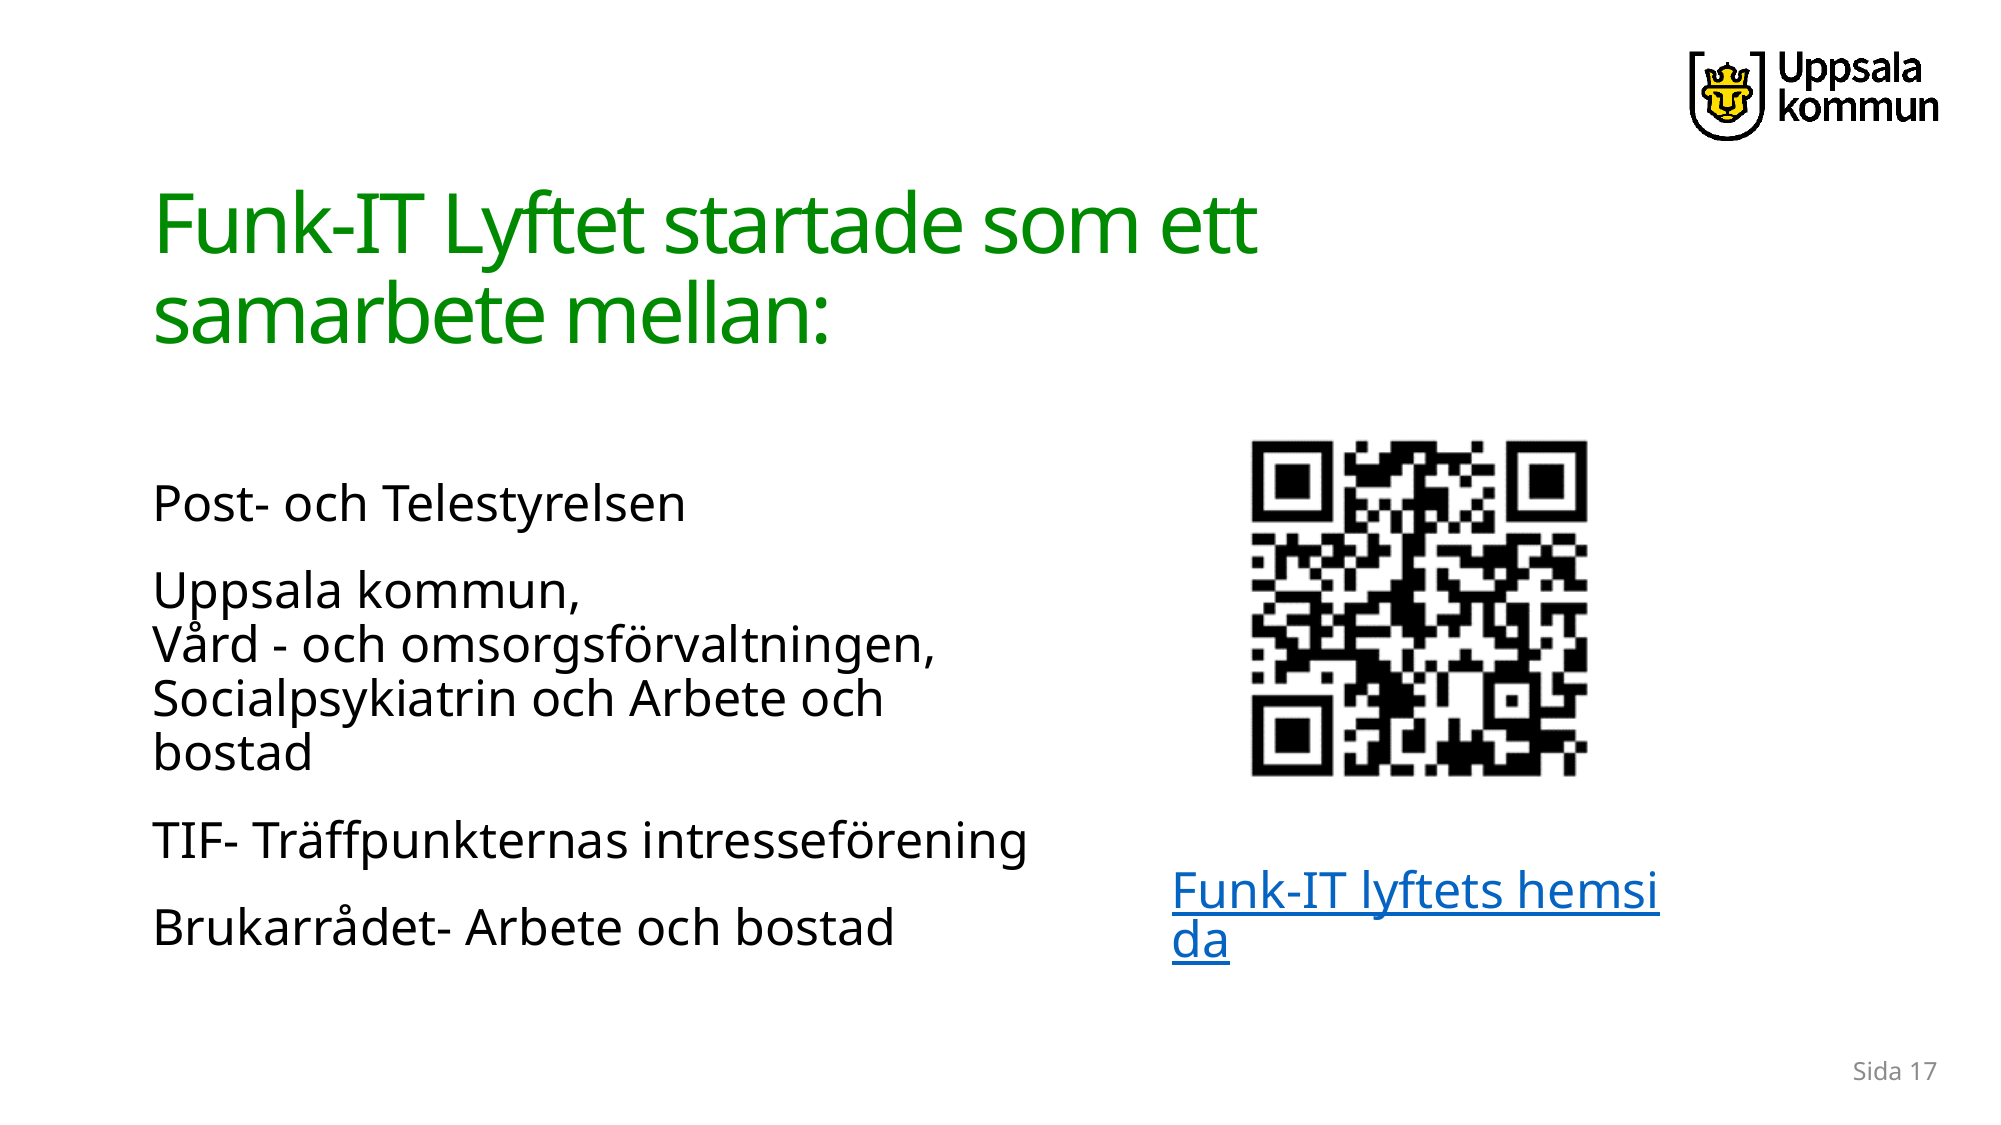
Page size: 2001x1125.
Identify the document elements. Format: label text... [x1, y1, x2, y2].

text_box Funk-IT lyftets hemsida [1156, 851, 1686, 966]
picture [1674, 36, 1953, 156]
title Funk-IT Lyftet startade som ett samarbete mellan: [137, 159, 1675, 370]
slide_number Sida 17 [1502, 1042, 1953, 1103]
list Post- och Telestyrelsen Uppsala kommun, Vård - och omsorgsförvaltningen, Socialpsykiatrin och Arbete och bostad TIF- Träffpunkternas intresseförening Brukarrådet- Arbete och bostad [137, 470, 1049, 903]
picture [1190, 379, 1652, 841]
